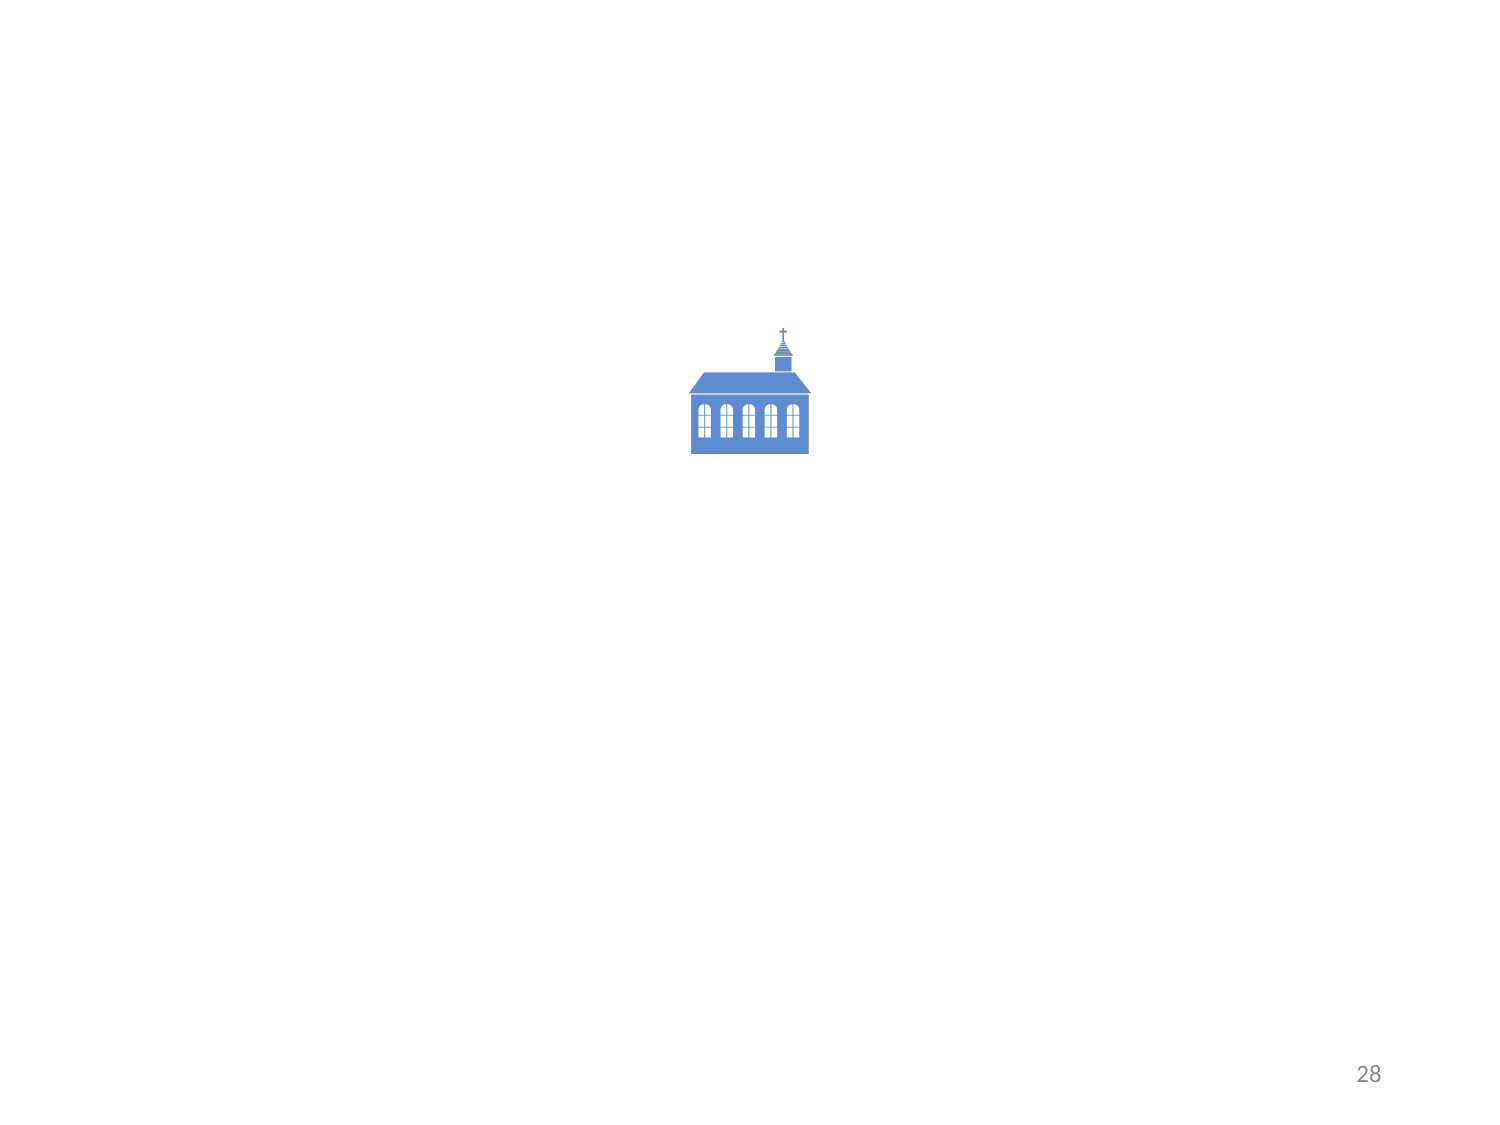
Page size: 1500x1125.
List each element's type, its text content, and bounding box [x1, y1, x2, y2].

picture [689, 328, 811, 454]
slide_number 28 [1059, 1042, 1397, 1103]
